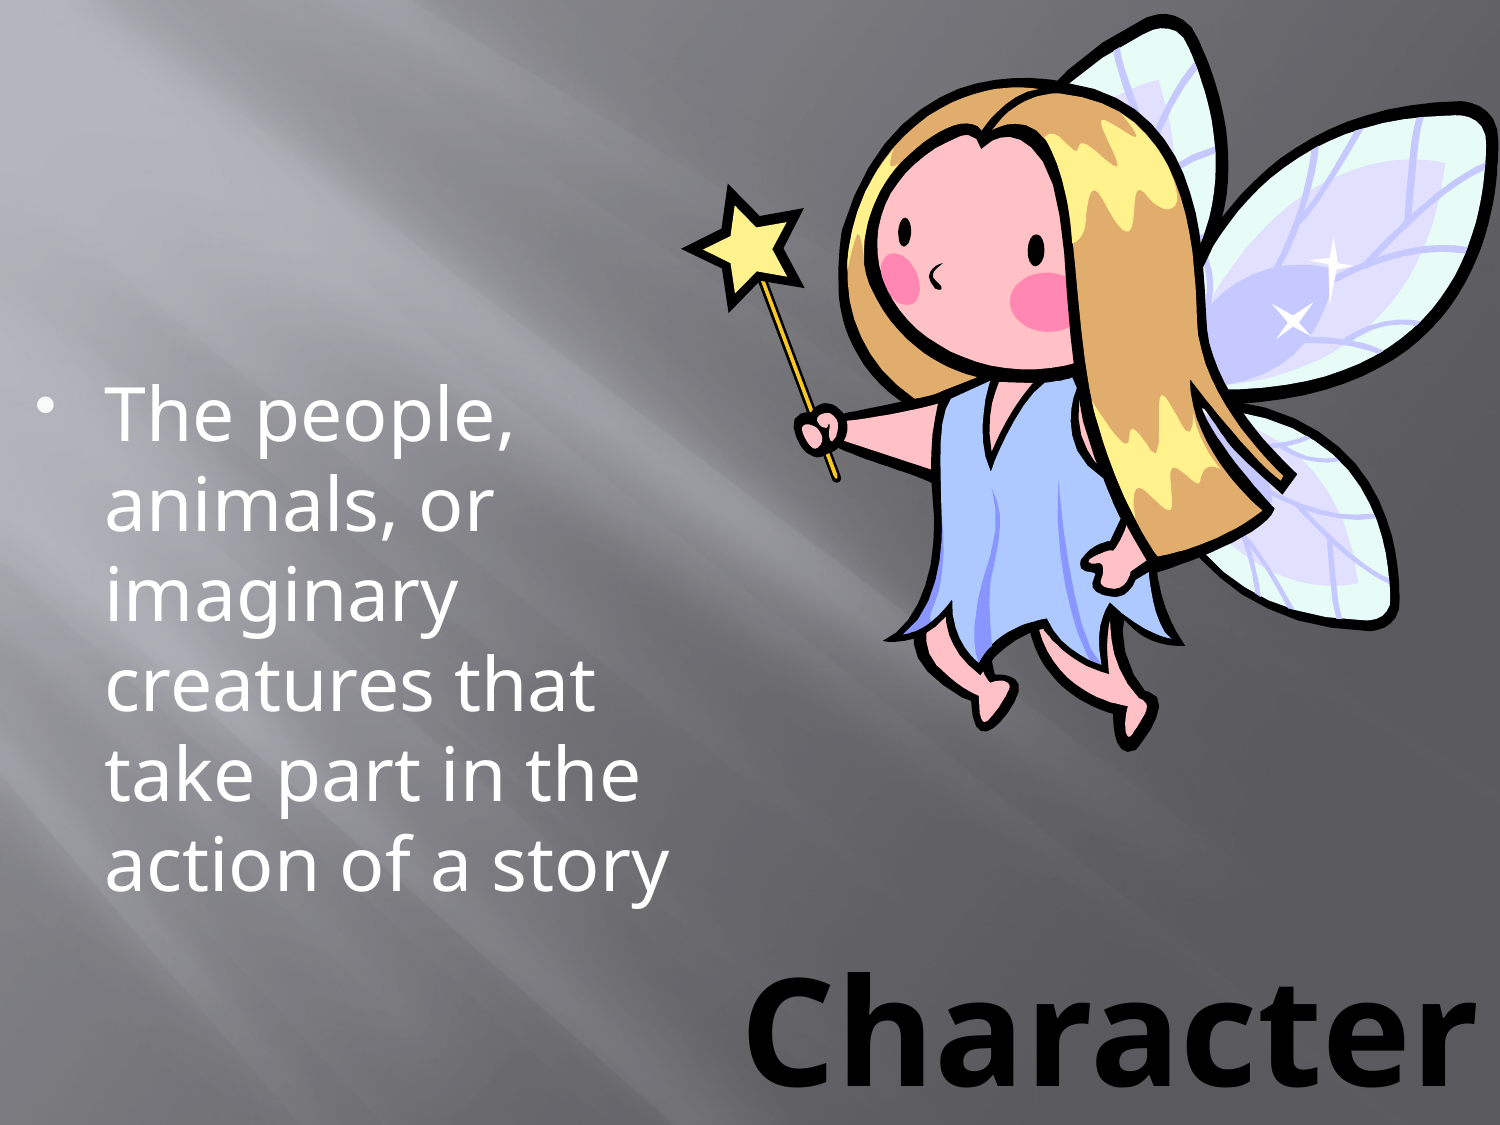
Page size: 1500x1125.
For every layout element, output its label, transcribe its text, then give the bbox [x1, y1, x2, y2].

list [680, 0, 1500, 763]
title Character [738, 932, 1495, 1121]
list The people, animals, or imaginary creatures that take part in the action of a story [0, 358, 738, 1122]
